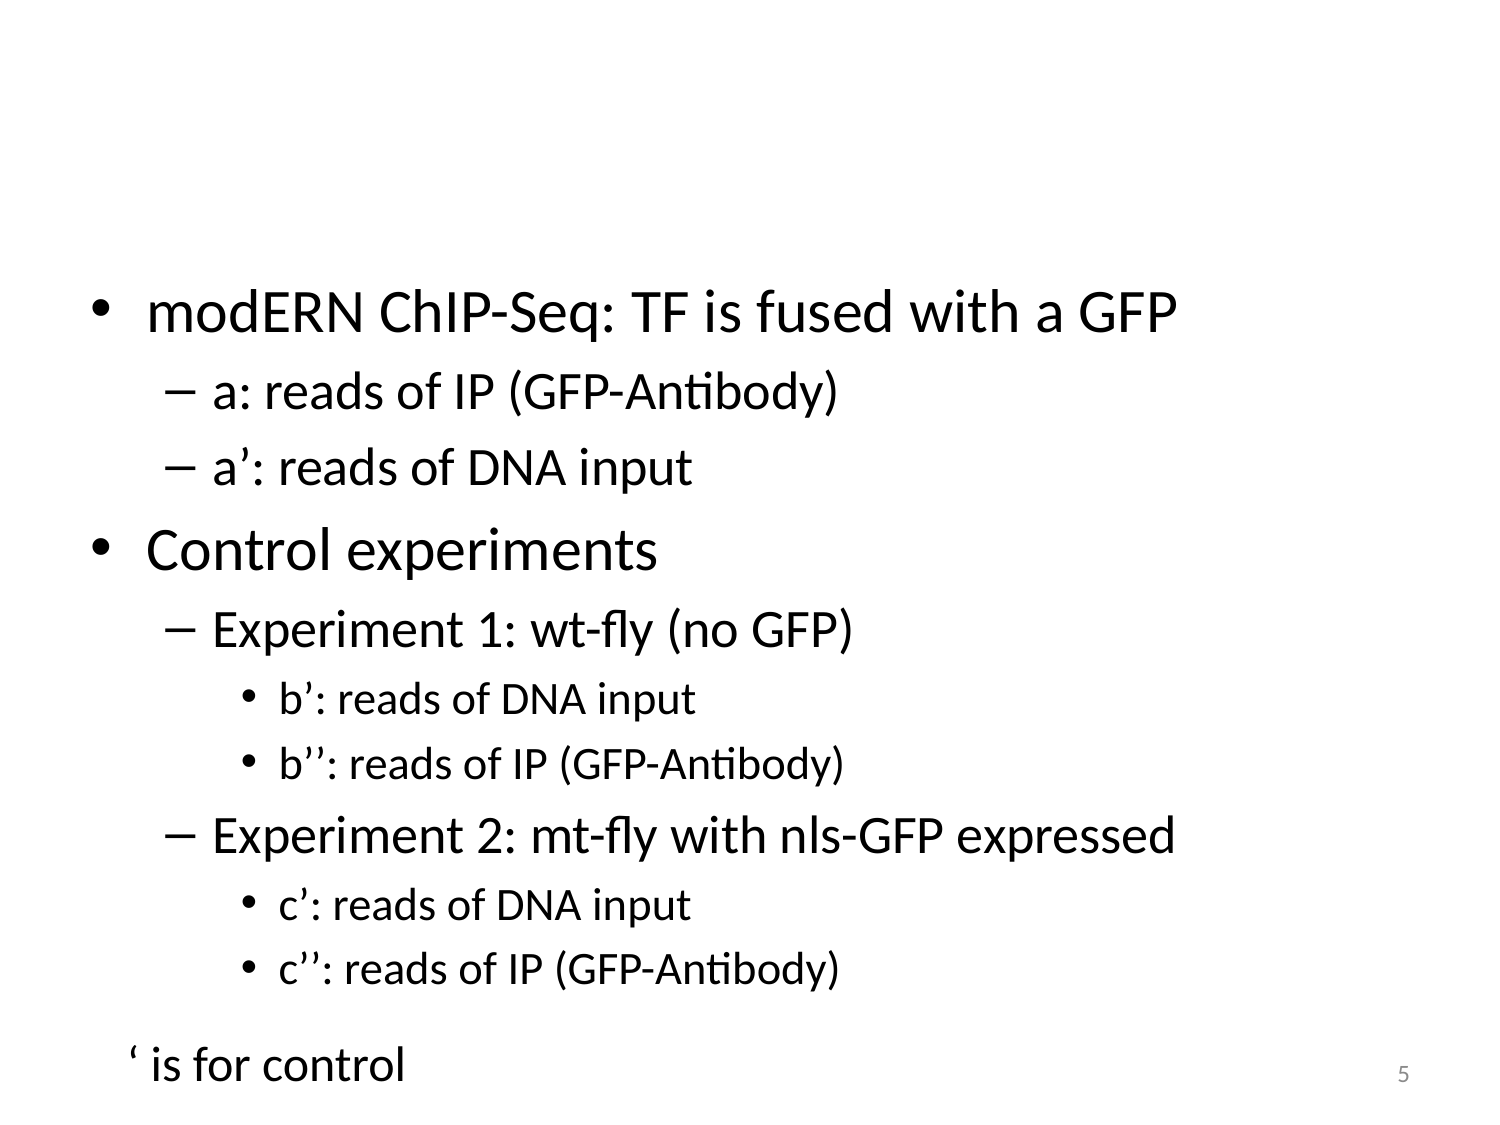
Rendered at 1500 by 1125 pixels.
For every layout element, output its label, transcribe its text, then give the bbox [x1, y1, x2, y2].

text_box ‘ is for control [112, 1024, 422, 1099]
slide_number 5 [1074, 1042, 1425, 1103]
list modERN ChIP-Seq: TF is fused with a GFP a: reads of IP (GFP-Antibody) a’: reads of DNA input Control experiments Experiment 1: wt-fly (no GFP) b’: reads of DNA input b’’: reads of IP (GFP-Antibody) Experiment 2: mt-fly with nls-GFP expressed c’: reads of DNA input c’’: reads of IP (GFP-Antibody) [75, 262, 1425, 1005]
